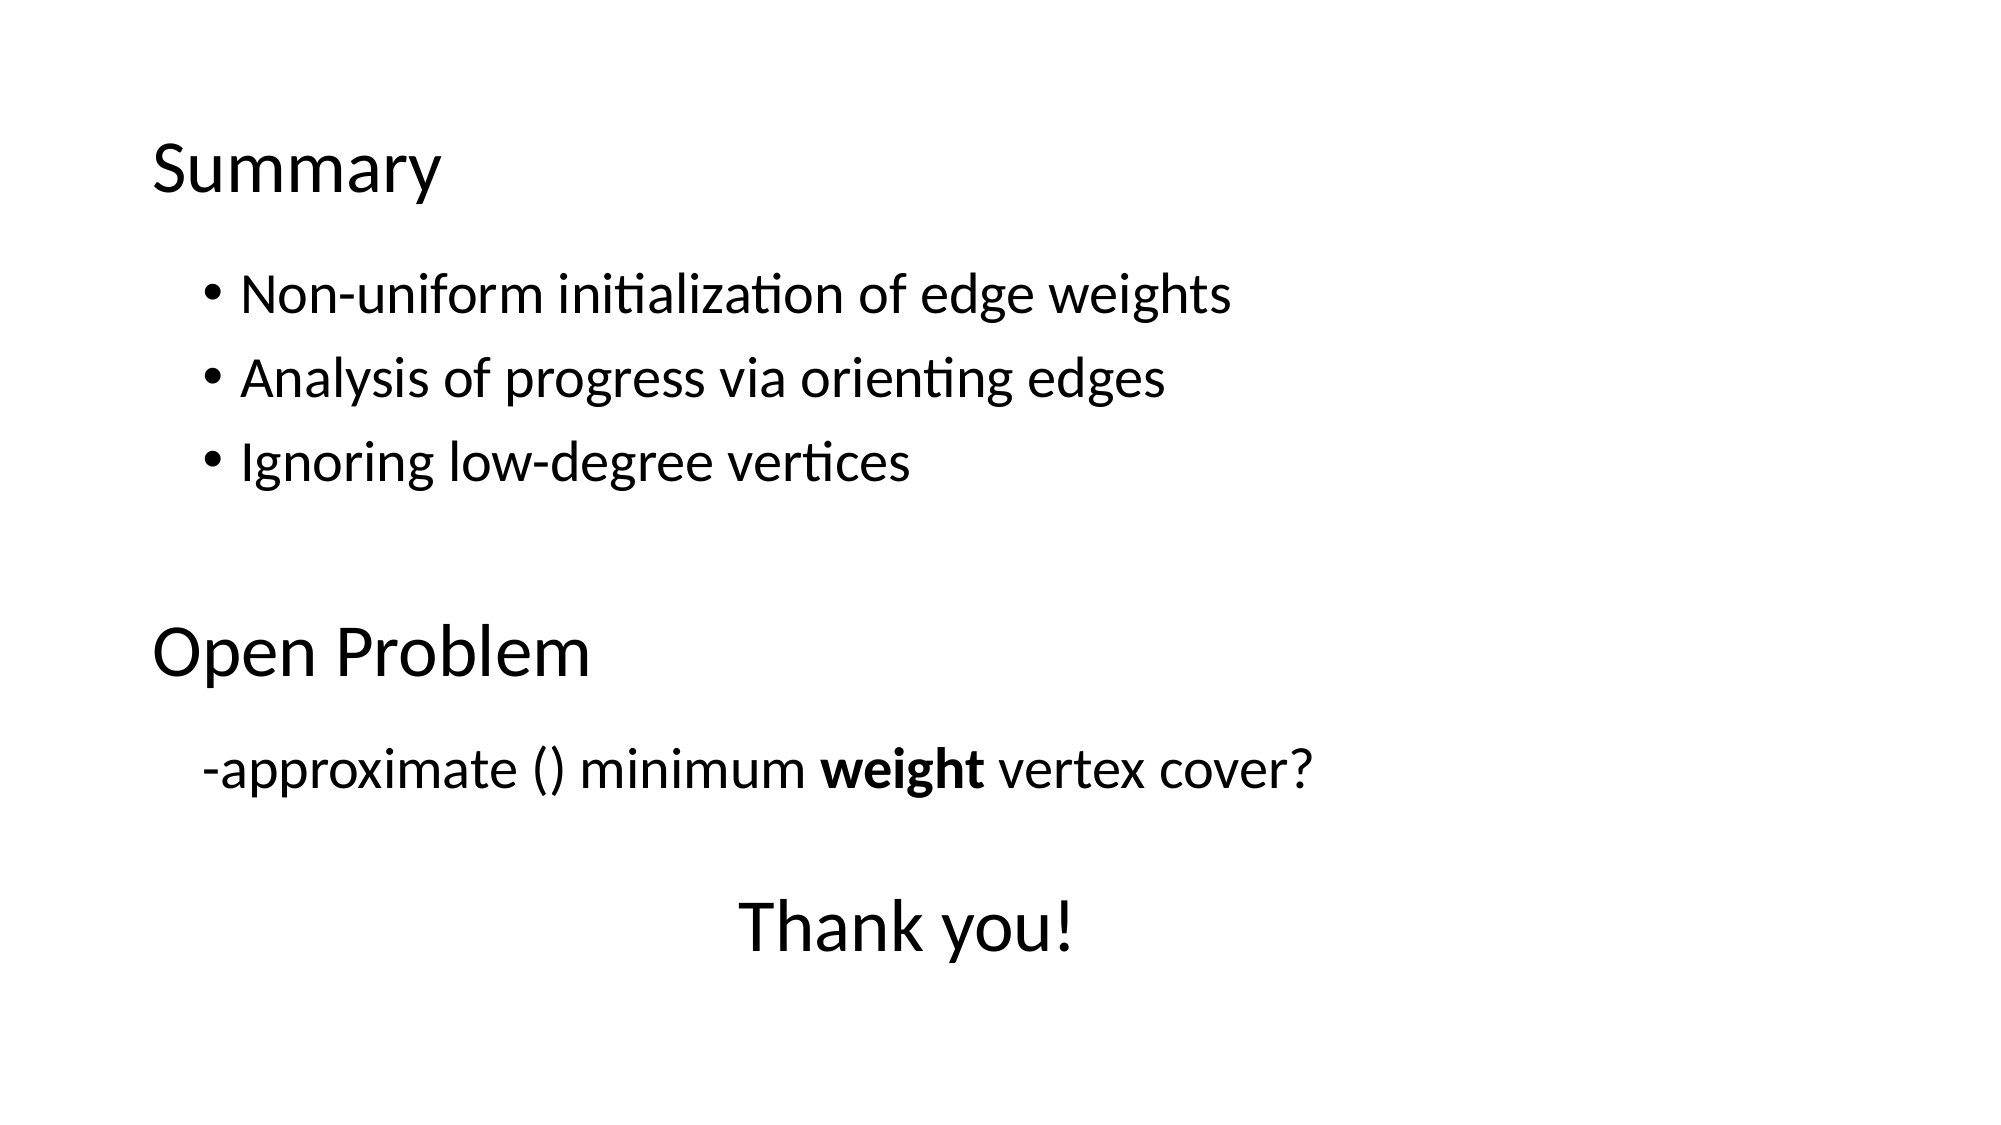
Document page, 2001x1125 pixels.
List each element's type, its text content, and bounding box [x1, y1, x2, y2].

text_box Thank you! [723, 869, 1277, 974]
title Summary [137, 59, 1863, 278]
list Non-uniform initialization of edge weights Analysis of progress via orienting edges Ignoring low-degree vertices [187, 255, 1913, 970]
text_box Open Problem [137, 543, 1863, 761]
